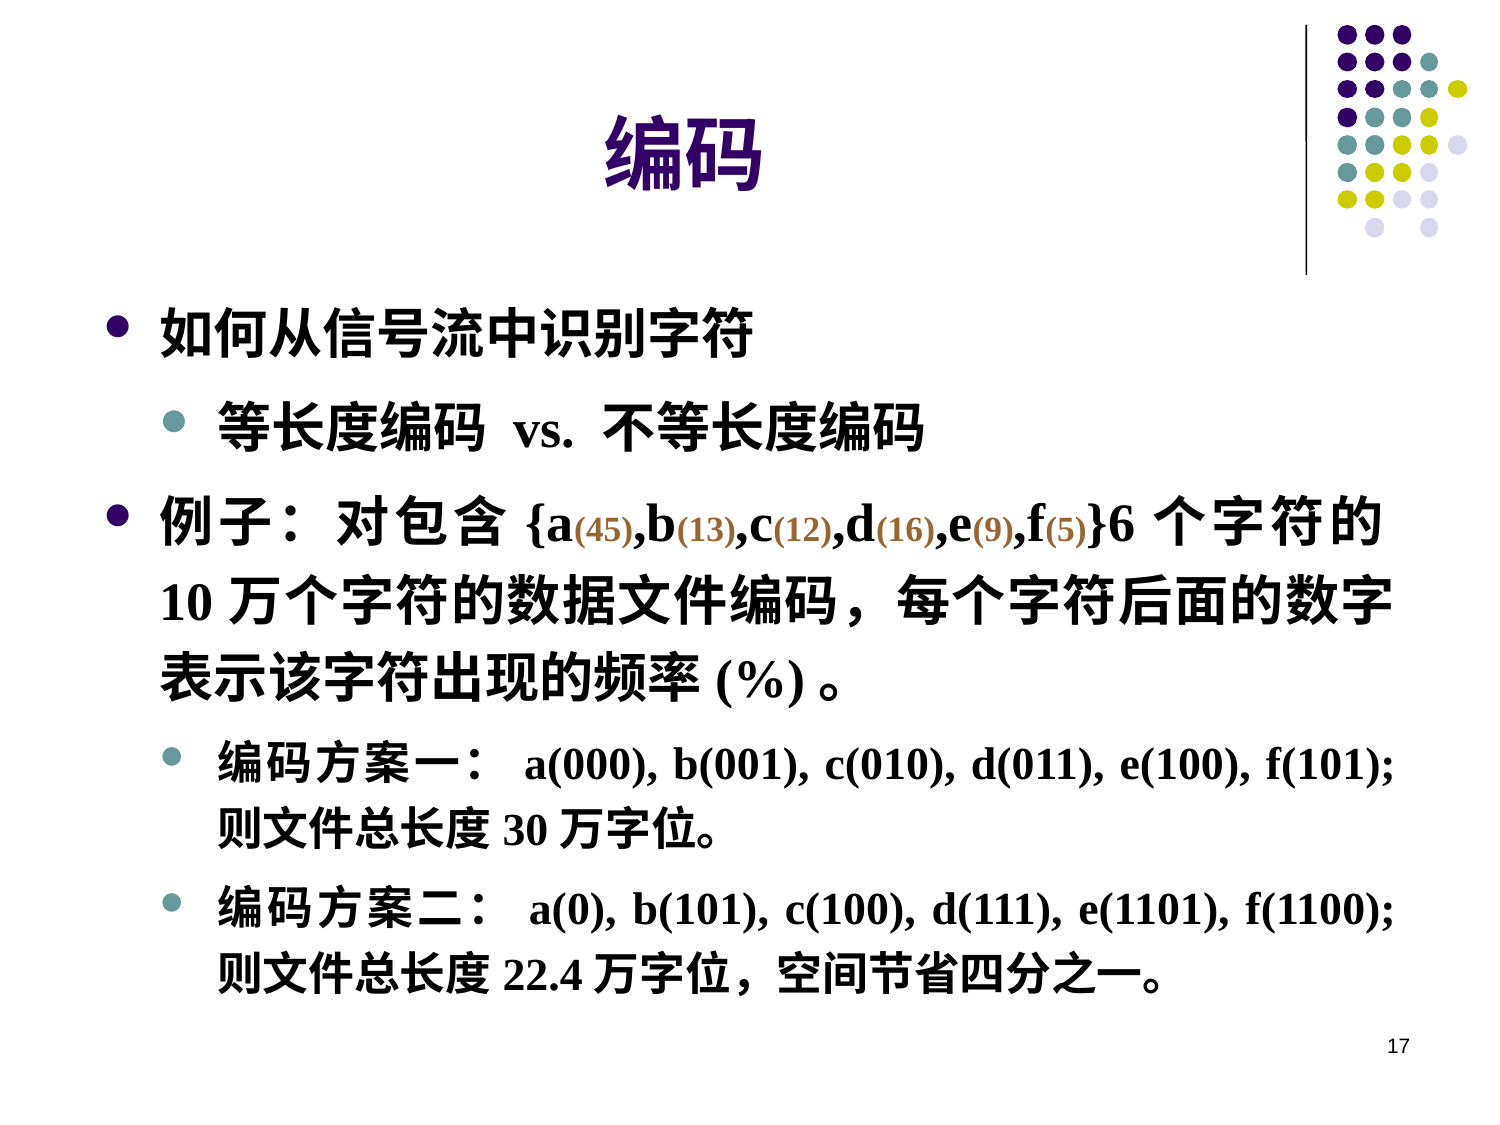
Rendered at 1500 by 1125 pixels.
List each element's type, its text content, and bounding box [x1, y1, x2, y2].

slide_number 17 [1074, 1024, 1426, 1101]
title 编码 [75, 20, 1313, 209]
list 如何从信号流中识别字符 等长度编码 vs. 不等长度编码 例子：对包含{a(45),b(13),c(12),d(16),e(9),f(5)}6个字符的10万个字符的数据文件编码，每个字符后面的数字表示该字符出现的频率(%)。 编码方案一：a(000), b(001), c(010), d(011), e(100), f(101); 则文件总长度30万字位。 编码方案二：a(0), b(101), c(100), d(111), e(1101), f(1100); 则文件总长度22.4万字位，空间节省四分之一。 [88, 278, 1412, 1059]
